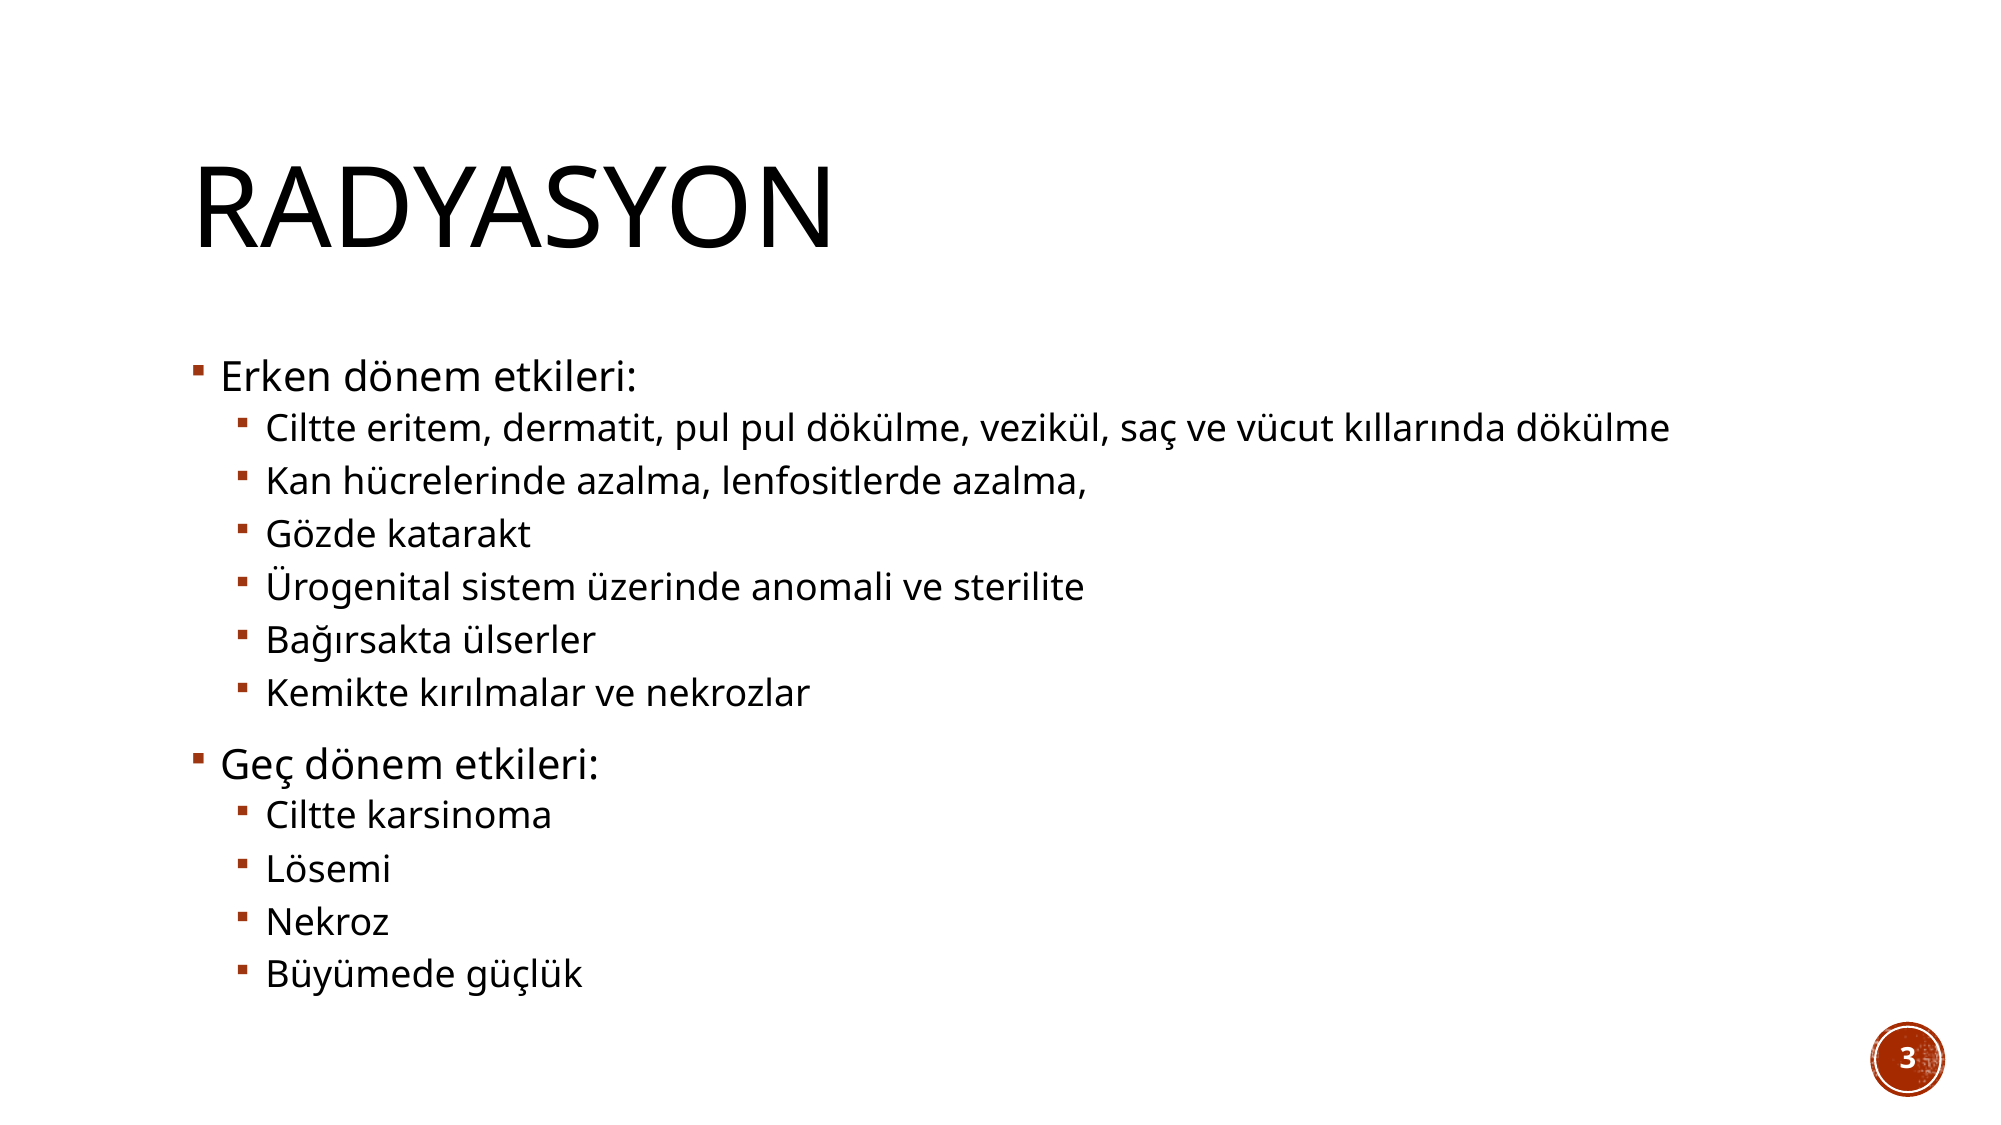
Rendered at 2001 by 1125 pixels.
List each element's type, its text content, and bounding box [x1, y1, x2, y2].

title radyasyon [175, 79, 1826, 344]
list Erken dönem etkileri: Ciltte eritem, dermatit, pul pul dökülme, vezikül, saç ve vücut kıllarında dökülme Kan hücrelerinde azalma, lenfositlerde azalma, Gözde katarakt Ürogenital sistem üzerinde anomali ve sterilite Bağırsakta ülserler Kemikte kırılmalar ve nekrozlar Geç dönem etkileri: Ciltte karsinoma Lösemi Nekroz Büyümede güçlük [175, 348, 1826, 1013]
slide_number 3 [1855, 1028, 1961, 1089]
